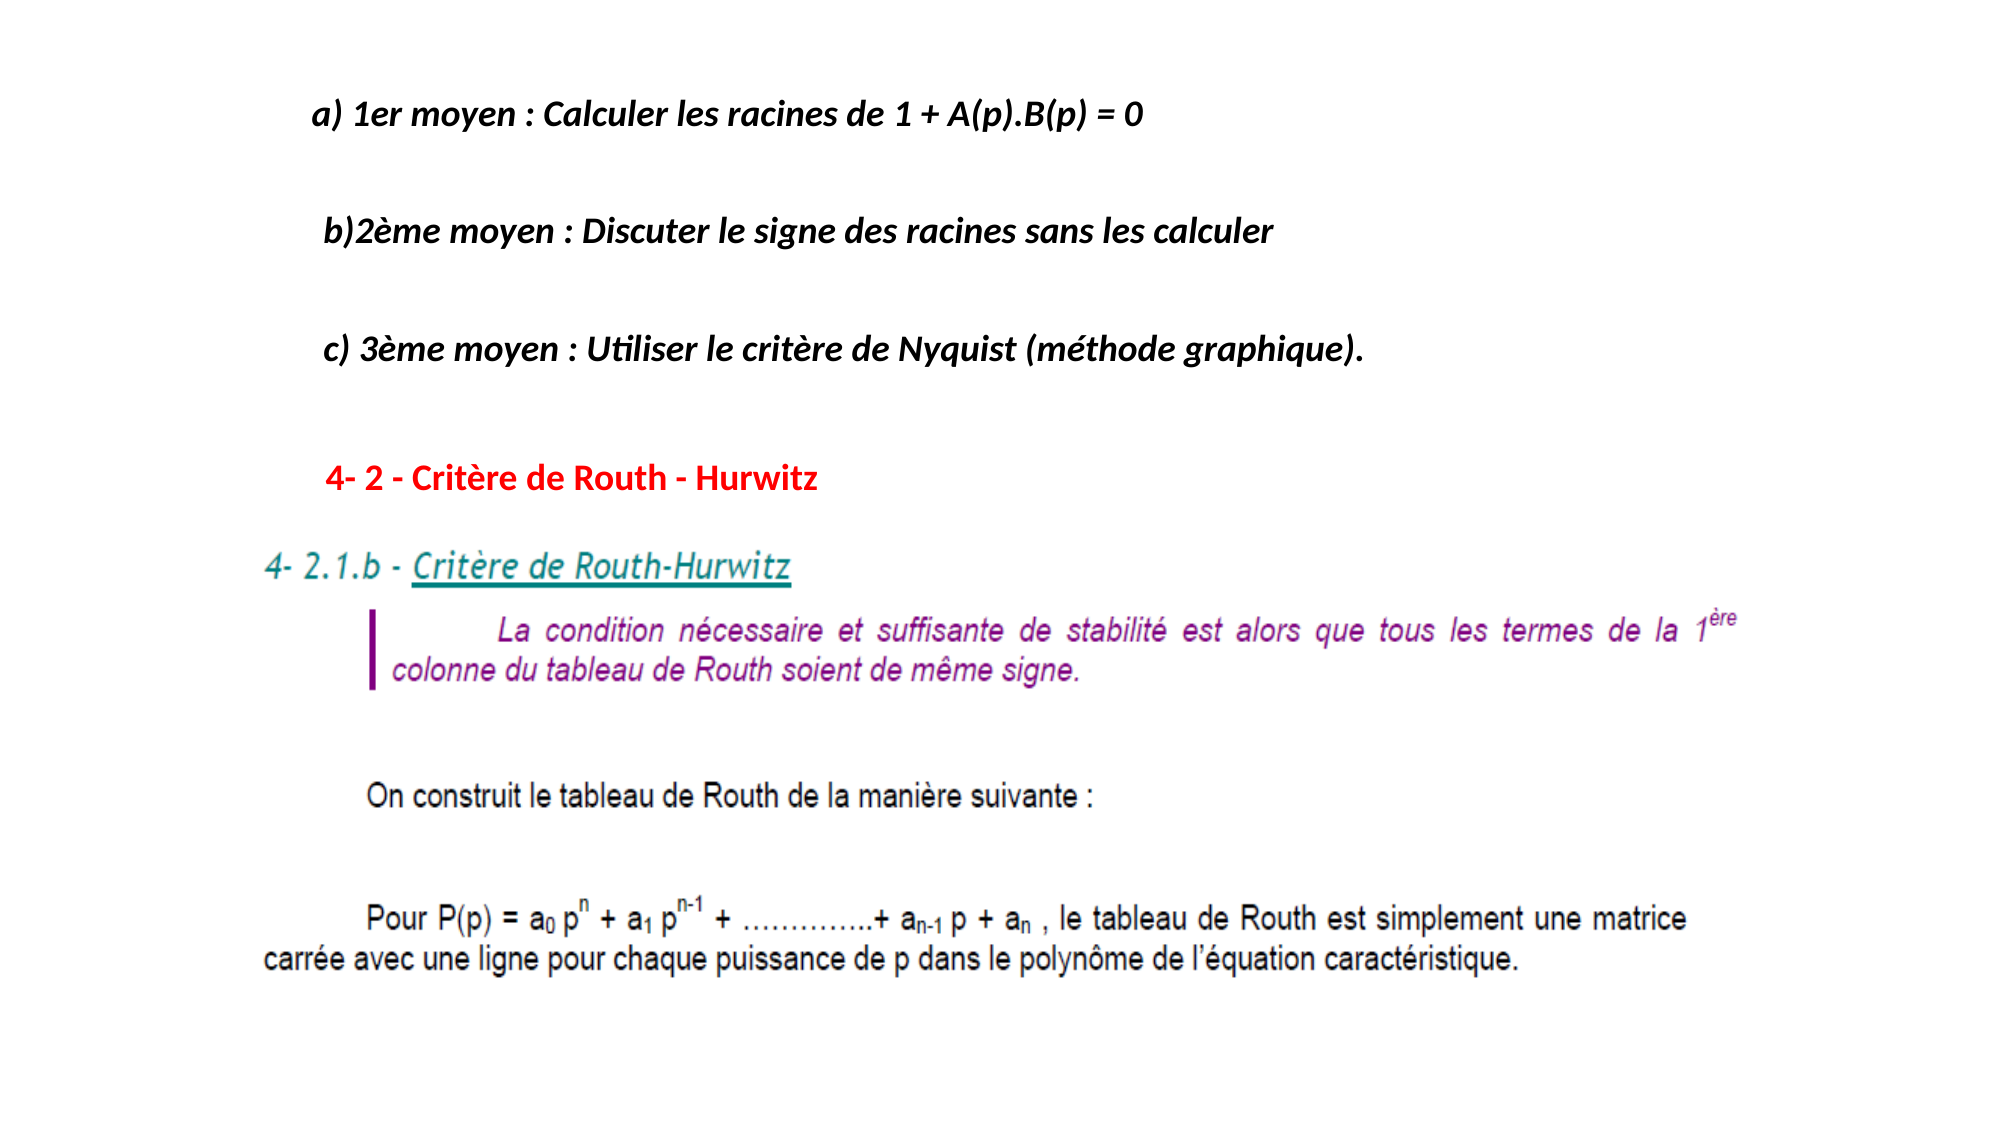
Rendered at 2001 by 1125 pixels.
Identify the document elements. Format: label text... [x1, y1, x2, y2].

text_box a) 1er moyen : Calculer les racines de 1 + A(p).B(p) = 0 [296, 81, 1235, 142]
text_box c) 3ème moyen : Utiliser le critère de Nyquist (méthode graphique). [308, 316, 1504, 377]
picture [249, 773, 1704, 997]
picture [254, 538, 1751, 704]
text_box 4- 2 - Critère de Routh - Hurwitz [310, 445, 834, 505]
text_box b)2ème moyen : Discuter le signe des racines sans les calculer [308, 199, 1375, 259]
